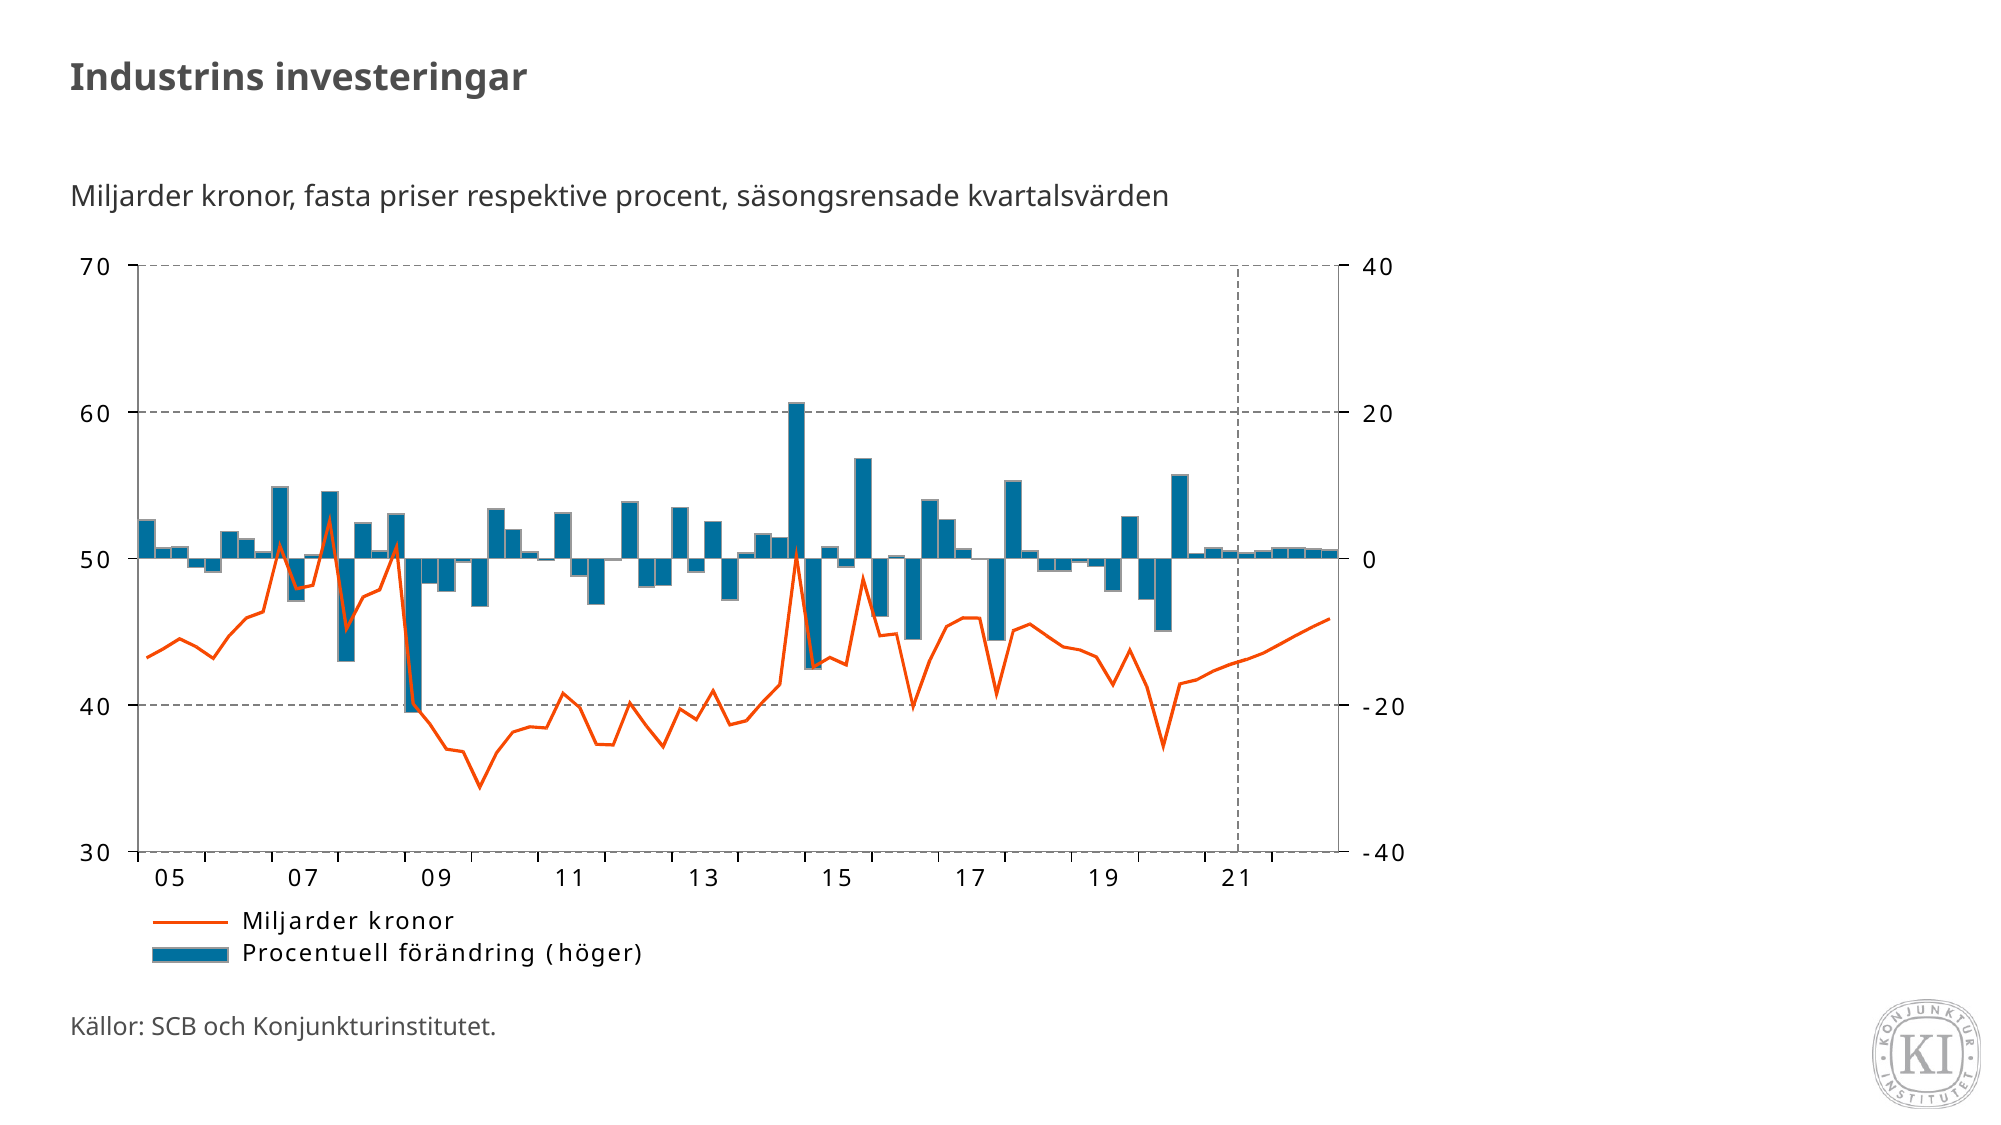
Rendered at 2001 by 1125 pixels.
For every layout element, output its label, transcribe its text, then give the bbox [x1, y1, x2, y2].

subtitle Källor: SCB och Konjunkturinstitutet. [55, 1003, 1476, 1106]
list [30, 228, 1453, 995]
picture [1872, 999, 1981, 1109]
list Miljarder kronor, fasta priser respektive procent, säsongsrensade kvartalsvärden [55, 137, 1476, 220]
title Industrins investeringar [55, 45, 1476, 128]
